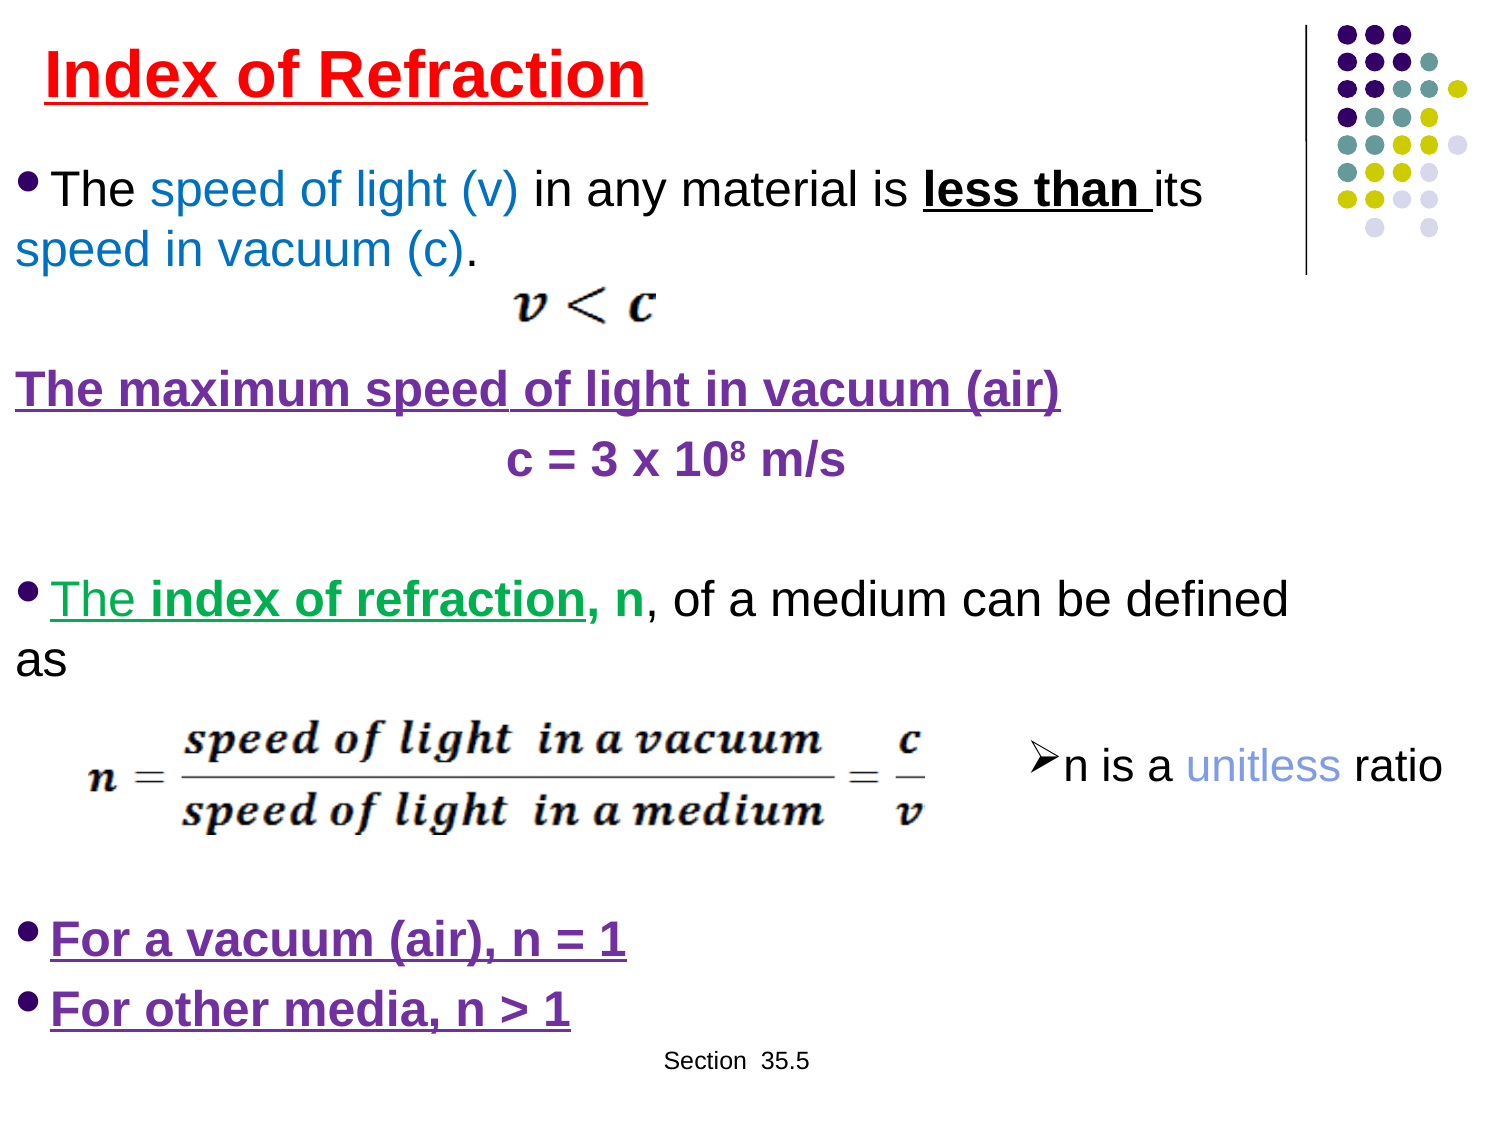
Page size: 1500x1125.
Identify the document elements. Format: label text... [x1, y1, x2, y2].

list The speed of light (v) in any material is less than its speed in vacuum (c). The maximum speed of light in vacuum (air) c = 3 x 108 m/s The index of refraction, n, of a medium can be defined as For a vacuum (air), n = 1 For other media, n > 1 [0, 233, 1353, 873]
text_box [0, 0, 1500, 75]
text_box [0, 123, 1500, 157]
text_box [0, 157, 1500, 233]
picture [513, 266, 656, 336]
title Index of Refraction [29, 75, 1268, 119]
text_box n is a unitless ratio [1011, 727, 1459, 798]
picture [88, 715, 925, 835]
text_box Section 35.5 [587, 1037, 825, 1083]
